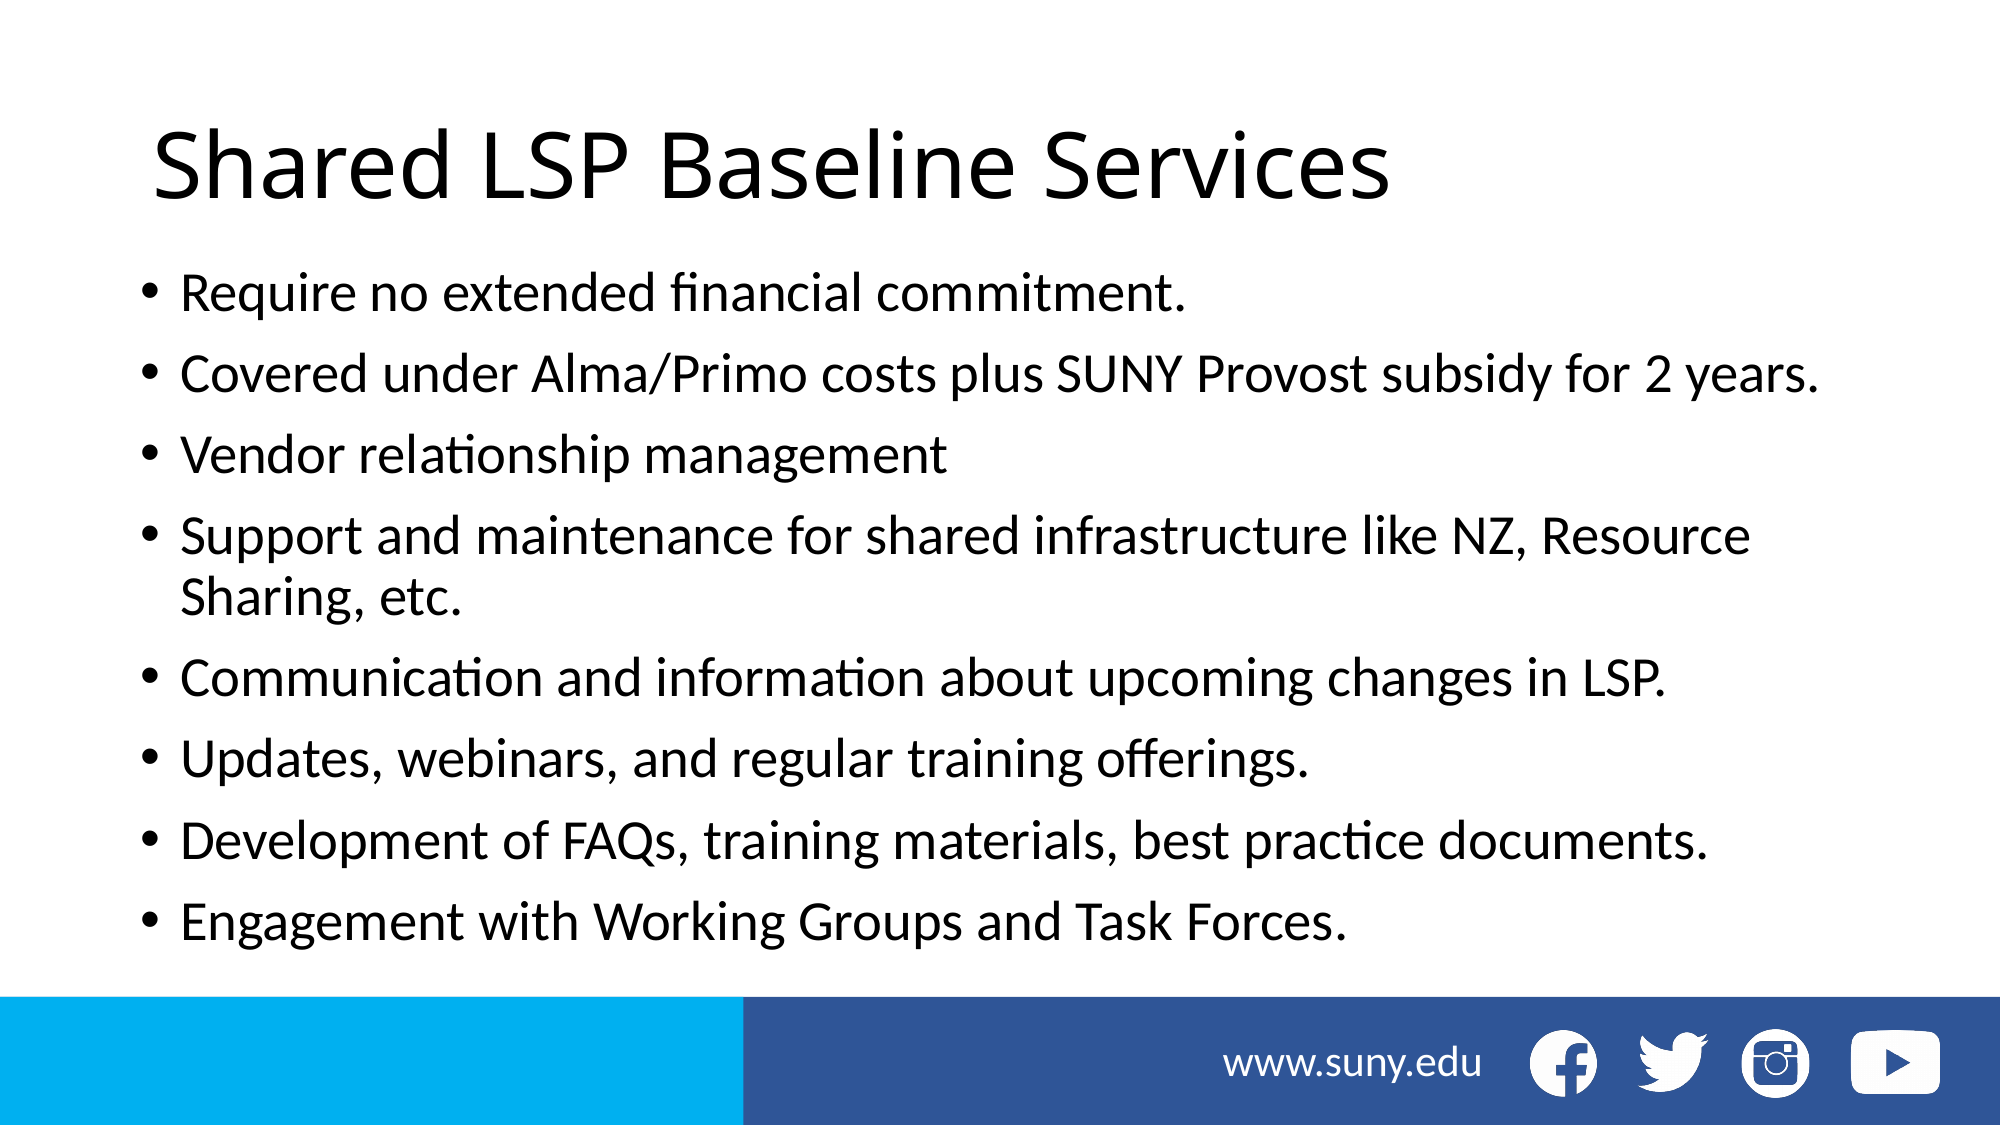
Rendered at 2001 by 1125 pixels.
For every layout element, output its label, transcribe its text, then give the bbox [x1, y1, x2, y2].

title Shared LSP Baseline Services [137, 59, 1863, 278]
text_box [744, 996, 2000, 1125]
text_box [0, 996, 744, 1125]
list Require no extended financial commitment. Covered under Alma/Primo costs plus SUNY Provost subsidy for 2 years. Vendor relationship management Support and maintenance for shared infrastructure like NZ, Resource Sharing, etc. Communication and information about upcoming changes in LSP. Updates, webinars, and regular training offerings. Development of FAQs, training materials, best practice documents. Engagement with Working Groups and Task Forces. [125, 255, 1851, 969]
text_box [1029, 1025, 1940, 1098]
